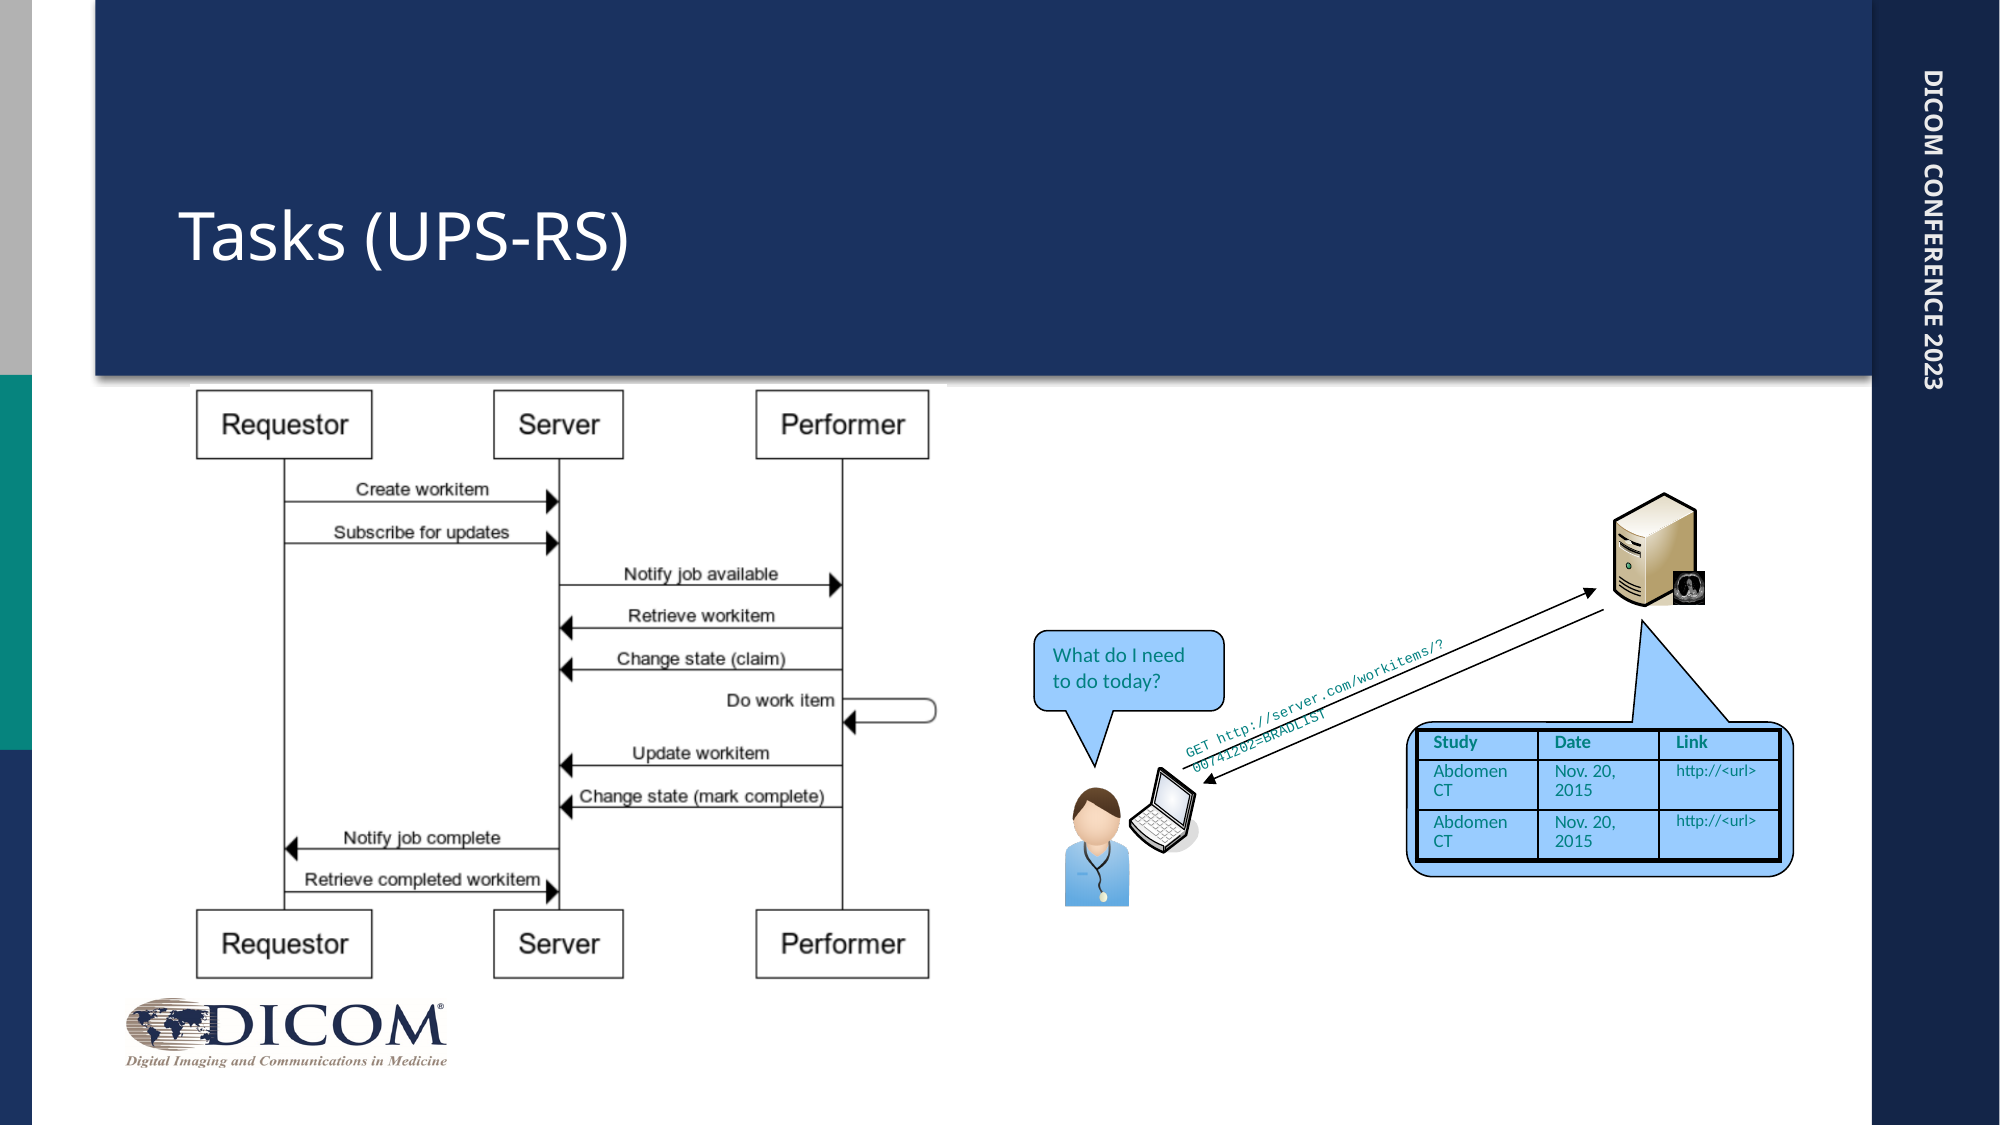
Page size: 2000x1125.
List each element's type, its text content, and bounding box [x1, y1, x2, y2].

title Tasks (UPS-RS) [163, 115, 1776, 282]
table_cell Nov. 20, 2015 [1539, 811, 1658, 858]
table_cell http://<url> [1660, 811, 1778, 858]
picture [189, 383, 948, 988]
table_cell Nov. 20, 2015 [1539, 761, 1658, 809]
picture [125, 998, 447, 1068]
text_box [1207, 609, 1604, 785]
table_header Study [1419, 732, 1537, 759]
picture [1673, 571, 1705, 606]
text_box GET http://server.com/workitems/?00741202=BRADLIST [1166, 565, 1600, 780]
table_cell Abdomen CT [1419, 811, 1537, 858]
table_header Link [1660, 732, 1778, 759]
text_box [1610, 489, 1705, 610]
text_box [1126, 763, 1202, 858]
text_box [1406, 621, 1794, 877]
picture [1042, 782, 1153, 914]
table_cell http://<url> [1660, 761, 1778, 809]
table_header Date [1539, 732, 1658, 759]
table_cell Abdomen CT [1419, 761, 1537, 809]
text_box What do I need to do today? [1034, 630, 1225, 767]
